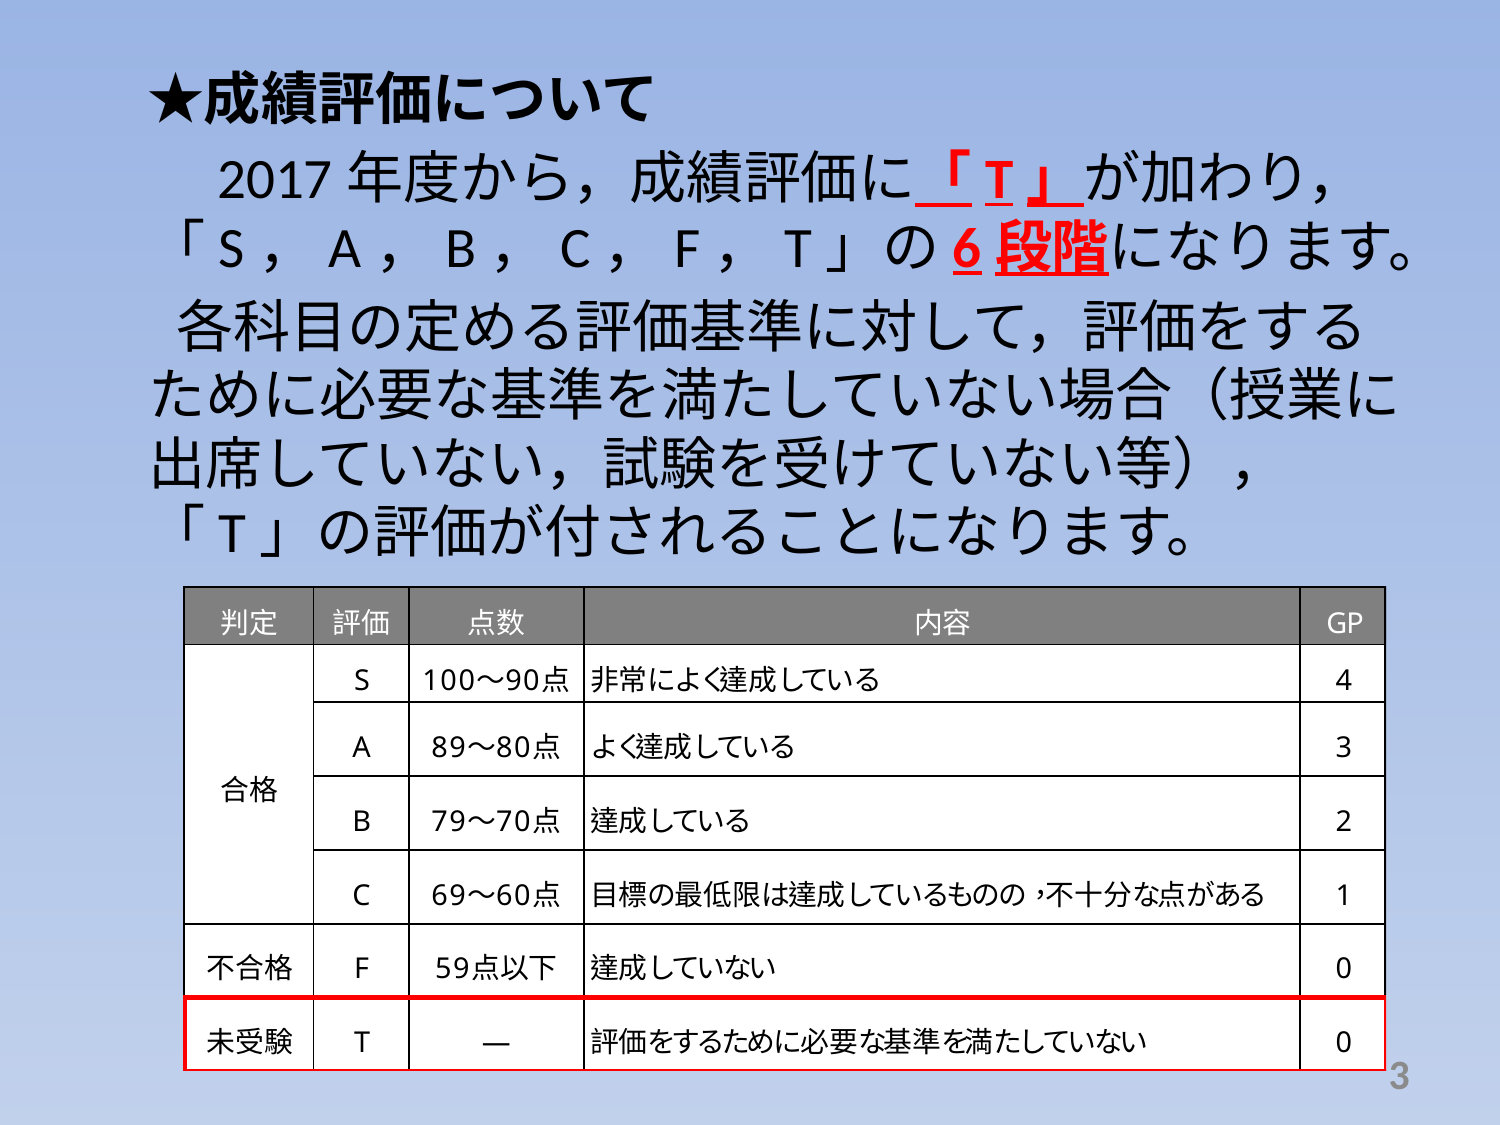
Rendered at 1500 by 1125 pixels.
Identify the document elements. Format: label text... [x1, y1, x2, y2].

list ★成績評価について 2017年度から，成績評価に「T」が加わり，「S，A，B，C，F，T」の6段階になります。 各科目の定める評価基準に対して，評価をするために必要な基準を満たしていない場合（授業に出席していない，試験を受けていない等），「T」の評価が付されることになります。 [75, 54, 1425, 610]
picture [182, 585, 1389, 1073]
slide_number 3 [1074, 1042, 1425, 1103]
